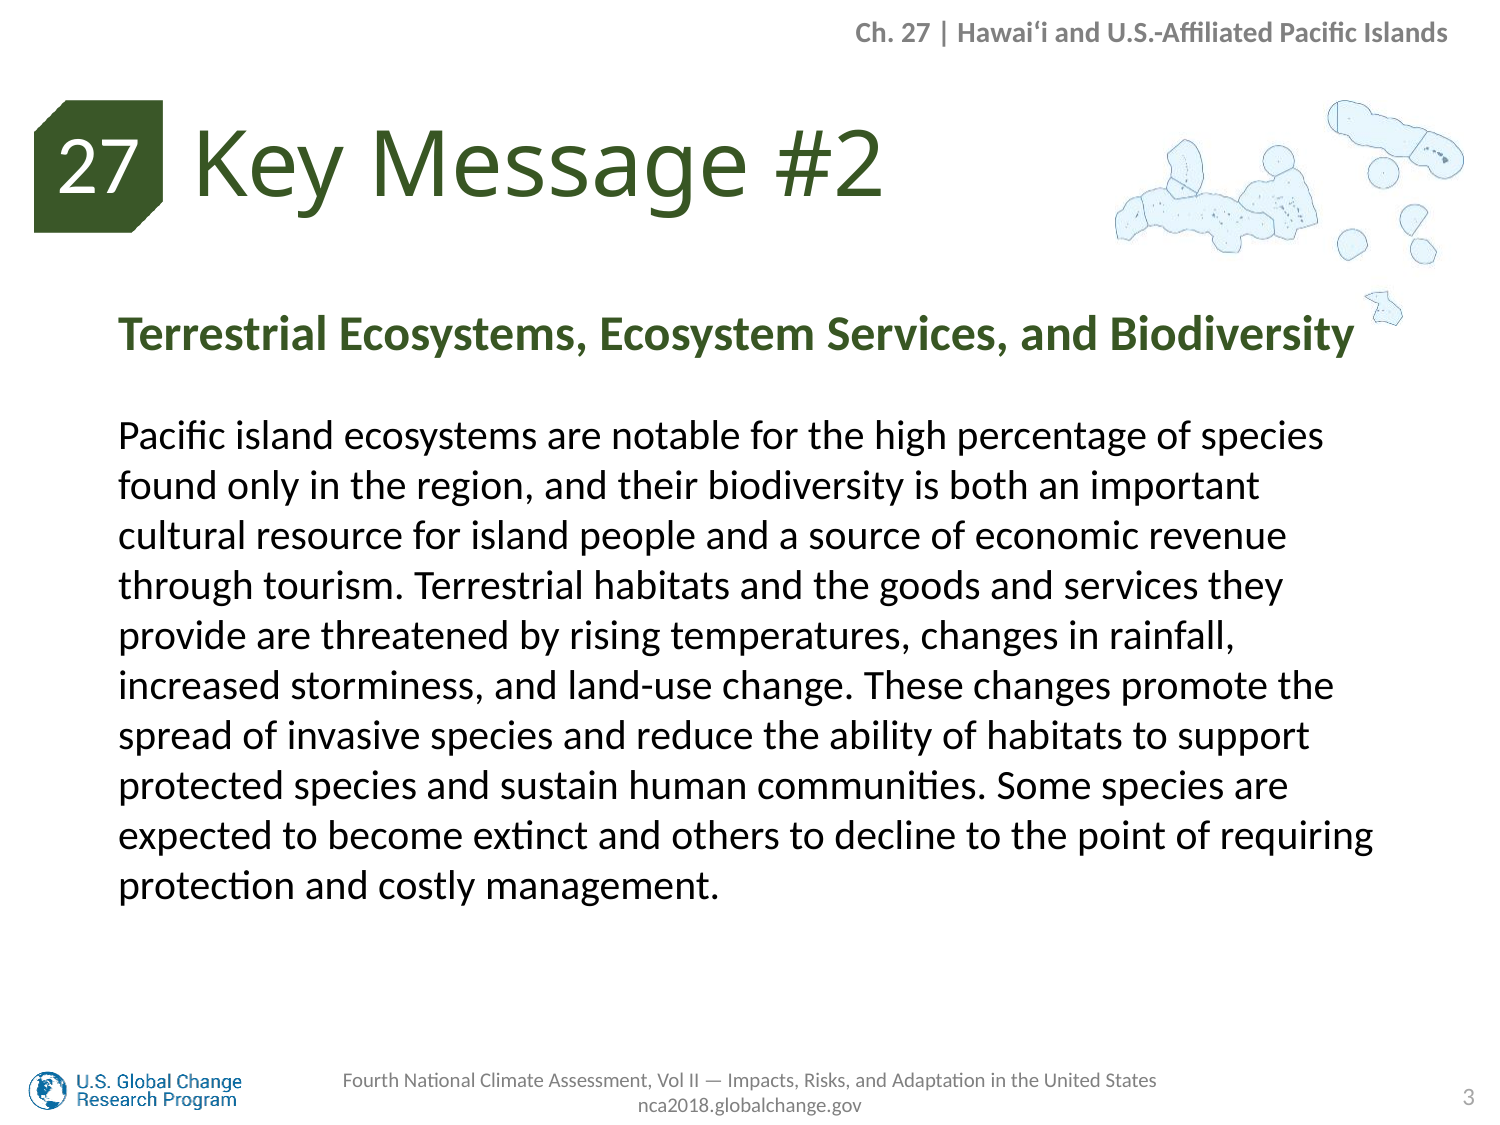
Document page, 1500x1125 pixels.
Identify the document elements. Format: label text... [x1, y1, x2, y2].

picture [1115, 100, 1464, 326]
list Key Message #2 [176, 100, 1397, 233]
list Pacific island ecosystems are notable for the high percentage of species found only in the region, and their biodiversity is both an important cultural resource for island people and a source of economic revenue through tourism. Terrestrial habitats and the goods and services they provide are threatened by rising temperatures, changes in rainfall, increased storminess, and land-use change. These changes promote the spread of invasive species and reduce the ability of habitats to support protected species and sustain human communities. Some species are expected to become extinct and others to decline to the point of requiring protection and costly management. [103, 400, 1397, 1014]
list 27 [34, 100, 163, 233]
list Terrestrial Ecosystems, Ecosystem Services, and Biodiversity [103, 299, 1397, 373]
list Ch. 27 | Hawai‘i and U.S.-Affiliated Pacific Islands [34, 10, 1464, 57]
picture [21, 1065, 245, 1116]
